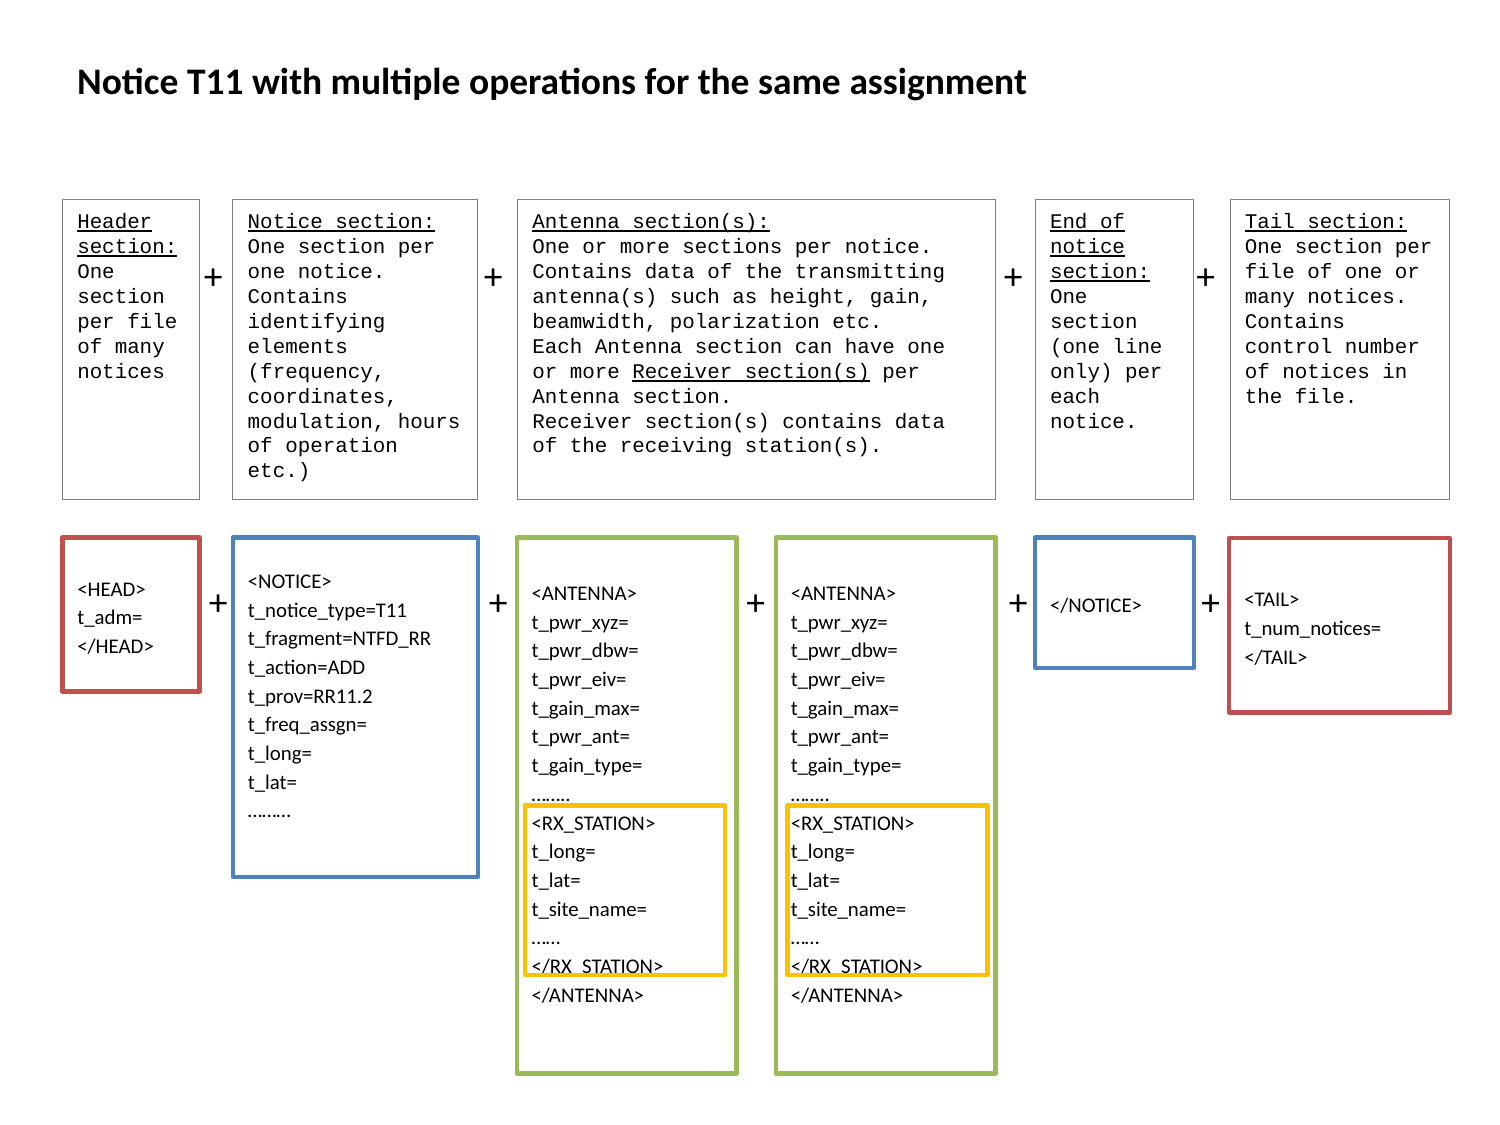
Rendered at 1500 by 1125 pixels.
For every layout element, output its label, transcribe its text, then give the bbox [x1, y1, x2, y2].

text_box + [487, 576, 518, 625]
text_box <NOTICE> t_notice_type=T11 t_fragment=NTFD_RR t_action=ADD t_prov=RR11.2 t_freq_assgn= t_long= t_lat= ……… [232, 537, 478, 877]
text_box <HEAD> t_adm= </HEAD> [60, 535, 202, 694]
text_box Antenna section(s): One or more sections per notice. Contains data of the transmitting antenna(s) such as height, gain, beamwidth, polarization etc. Each Antenna section can have one or more Receiver section(s) per Antenna section. Receiver section(s) contains data of the receiving station(s). [517, 199, 996, 500]
text_box Tail section: One section per file of one or many notices. Contains control number of notices in the file. [1230, 199, 1450, 500]
text_box + [1007, 576, 1038, 625]
text_box + [744, 576, 775, 625]
text_box + [202, 250, 233, 299]
text_box [785, 803, 990, 977]
text_box <ANTENNA> t_pwr_xyz= t_pwr_dbw= t_pwr_eiv= t_gain_max= t_pwr_ant= t_gain_type= …….. <RX_STATION> t_long= t_lat= t_site_name= …… </RX_STATION> </ANTENNA> [775, 537, 996, 1074]
text_box + [207, 576, 238, 625]
text_box <TAIL> t_num_notices= </TAIL> [1227, 536, 1452, 715]
text_box + [1194, 250, 1225, 299]
text_box Notice T11 with multiple operations for the same assignment [62, 49, 1400, 110]
text_box + [1199, 576, 1230, 625]
text_box + [1002, 250, 1033, 299]
text_box Notice section: One section per one notice. Contains identifying elements (frequency, coordinates, modulation, hours of operation etc.) [232, 199, 478, 500]
text_box </NOTICE> [1033, 535, 1196, 670]
text_box <ANTENNA> t_pwr_xyz= t_pwr_dbw= t_pwr_eiv= t_gain_max= t_pwr_ant= t_gain_type= …….. <RX_STATION> t_long= t_lat= t_site_name= …… </RX_STATION> </ANTENNA> [516, 537, 737, 1074]
text_box End of notice section: One section (one line only) per each notice. [1035, 199, 1194, 500]
text_box [523, 803, 727, 977]
text_box Header section: One section per file of many notices [62, 199, 200, 500]
text_box + [482, 250, 513, 299]
